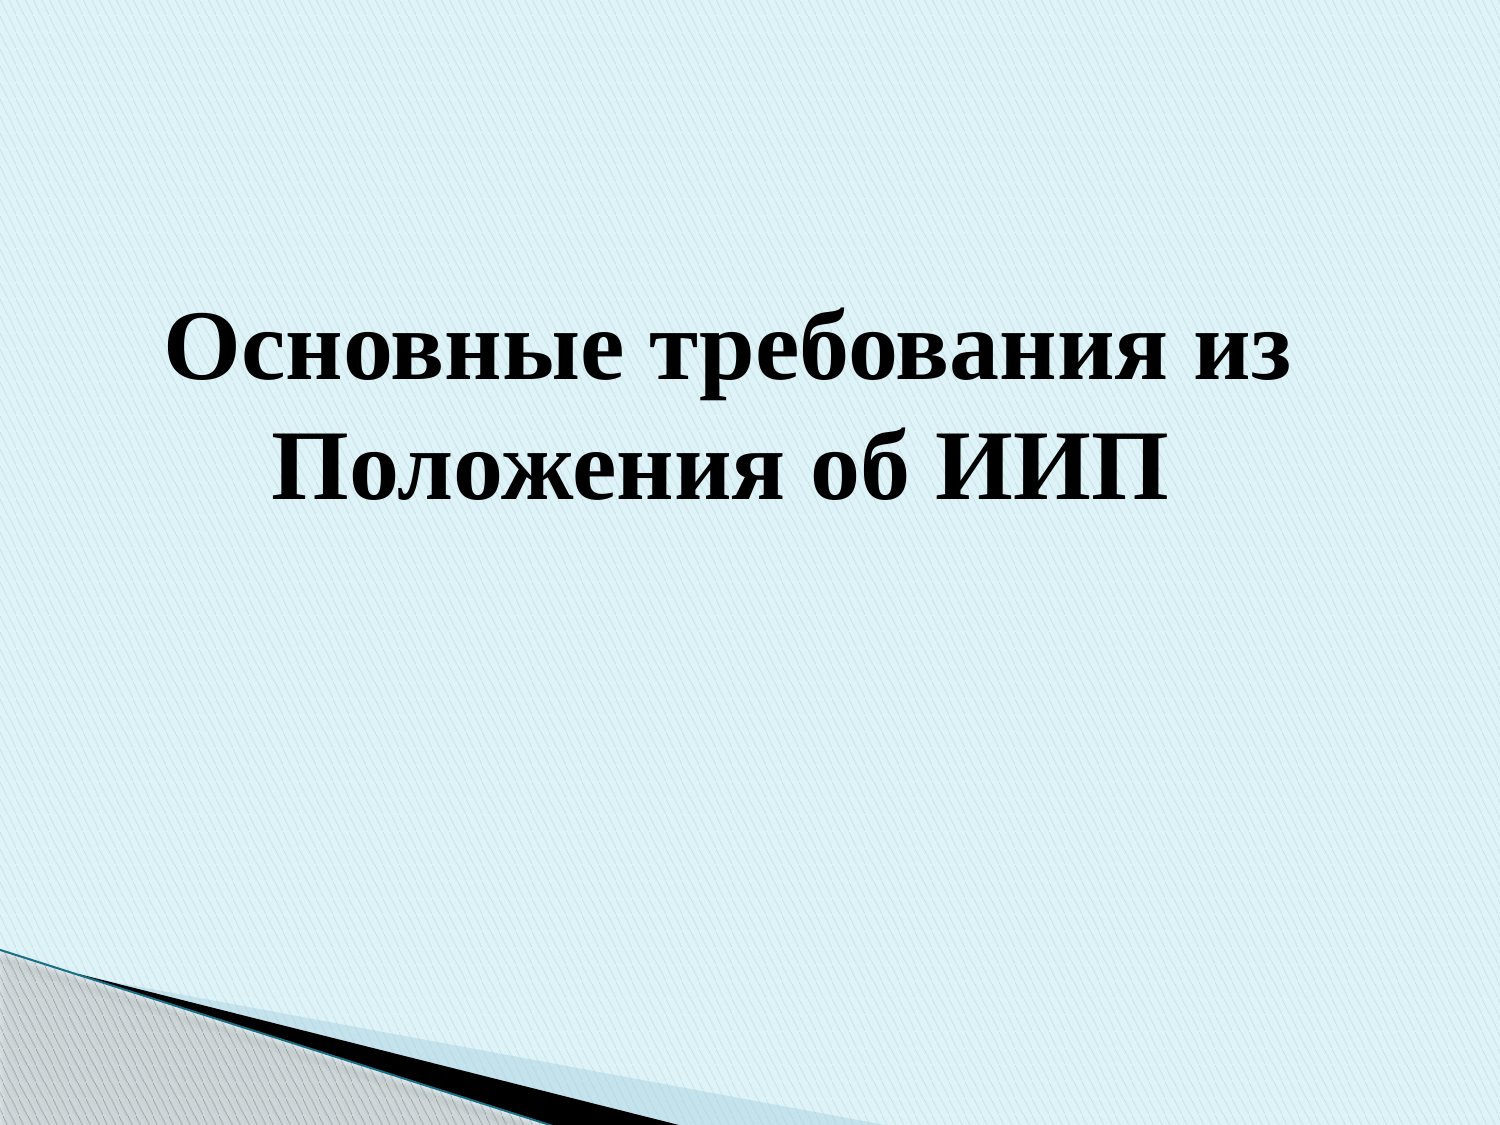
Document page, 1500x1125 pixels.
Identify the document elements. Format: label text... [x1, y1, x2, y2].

text_box Основные требования из Положения об ИИП [76, 272, 1365, 527]
